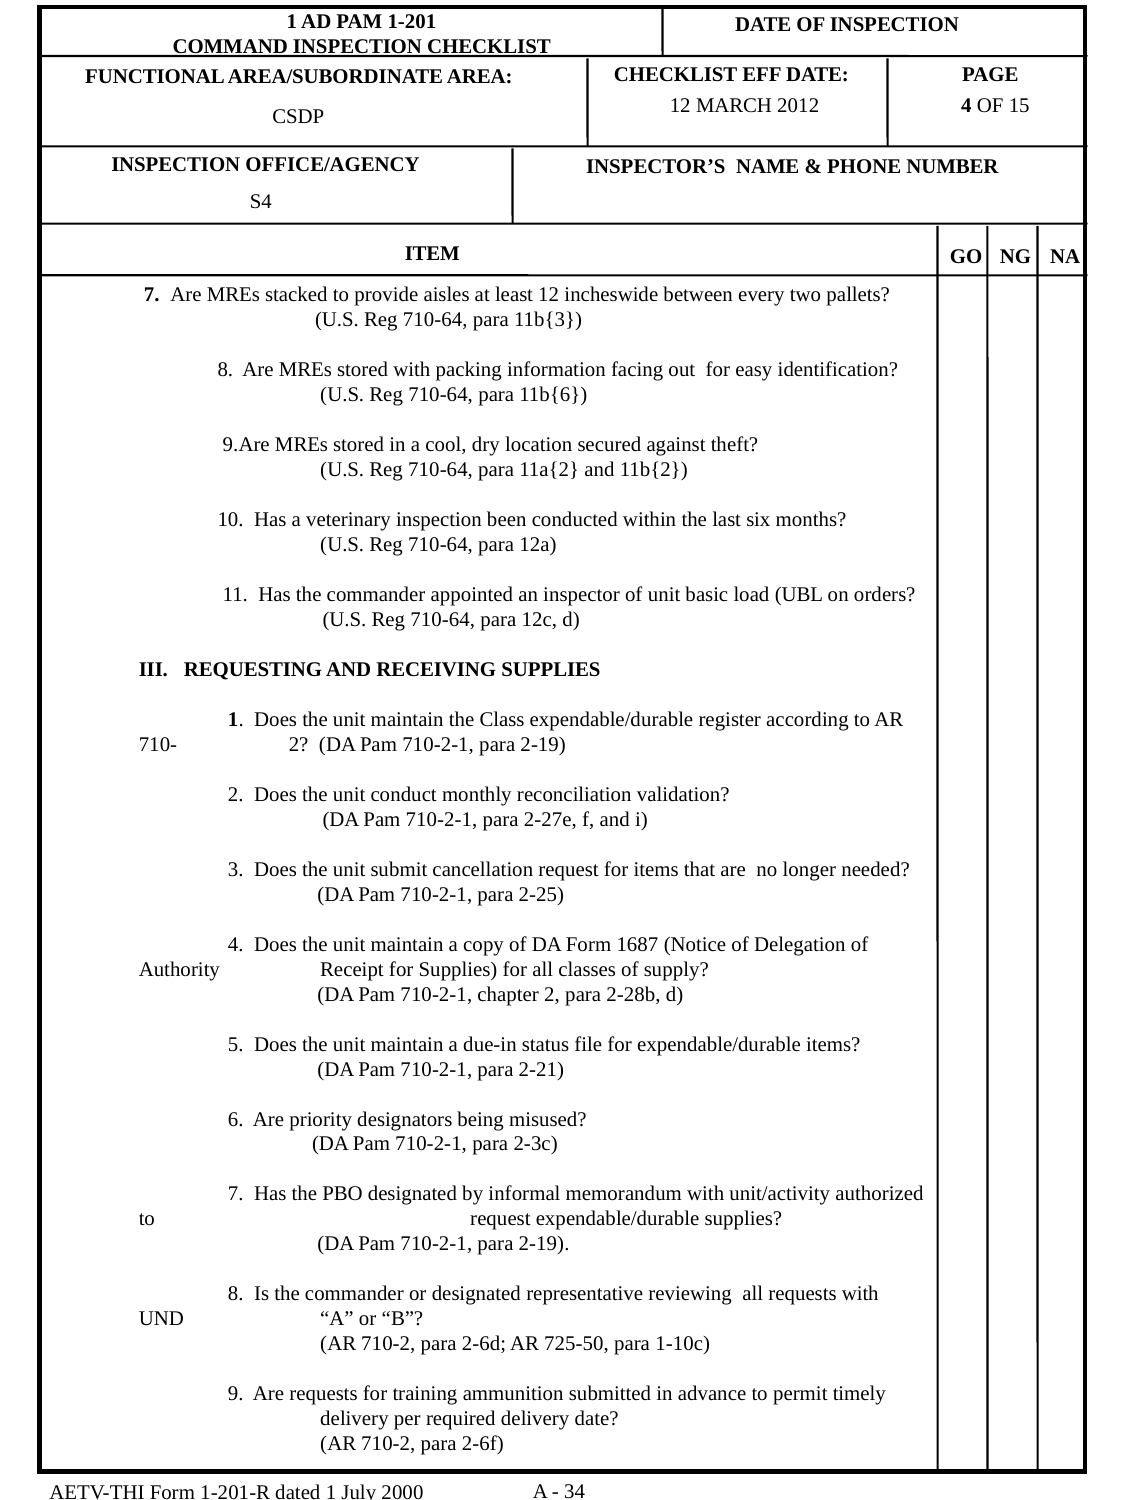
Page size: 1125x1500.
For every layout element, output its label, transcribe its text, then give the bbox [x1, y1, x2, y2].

text_box 4 OF 15 [909, 84, 1072, 125]
text_box S4 [234, 180, 288, 221]
text_box 12 MARCH 2012 [654, 83, 835, 124]
text_box CSDP [257, 94, 340, 135]
text_box 7. Are MREs stacked to provide aisles at least 12 incheswide between every two pallets? (U.S. Reg 710-64, para 11b{3}) 8. Are MREs stored with packing information facing out for easy identification? (U.S. Reg 710-64, para 11b{6}) 9.Are MREs stored in a cool, dry location secured against theft? (U.S. Reg 710-64, para 11a{2} and 11b{2}) 10. Has a veterinary inspection been conducted within the last six months? (U.S. Reg 710-64, para 12a) 11. Has the commander appointed an inspector of unit basic load (UBL on orders? (U.S. Reg 710-64, para 12c, d) III. REQUESTING AND RECEIVING SUPPLIES 1. Does the unit maintain the Class expendable/durable register according to AR 710- 2? (DA Pam 710-2-1, para 2-19) 2. Does the unit conduct monthly reconciliation validation? (DA Pam 710-2-1, para 2-27e, f, and i) 3. Does the unit submit cancellation request for items that are no longer needed? (DA Pam 710-2-1, para 2-25) 4. Does the unit maintain a copy of DA Form 1687 (Notice of Delegation of Authority Receipt for Supplies) for all classes of supply? (DA Pam 710-2-1, chapter 2, para 2-28b, d) 5. Does the unit maintain a due-in status file for expendable/durable items? (DA Pam 710-2-1, para 2-21) 6. Are priority designators being misused? (DA Pam 710-2-1, para 2-3c) 7. Has the PBO designated by informal memorandum with unit/activity authorized to request expendable/durable supplies? (DA Pam 710-2-1, para 2-19). 8. Is the commander or designated representative reviewing all requests with UND “A” or “B”? (AR 710-2, para 2-6d; AR 725-50, para 1-10c) 9. Are requests for training ammunition submitted in advance to permit timely delivery per required delivery date? (AR 710-2, para 2-6f) [48, 273, 944, 1500]
